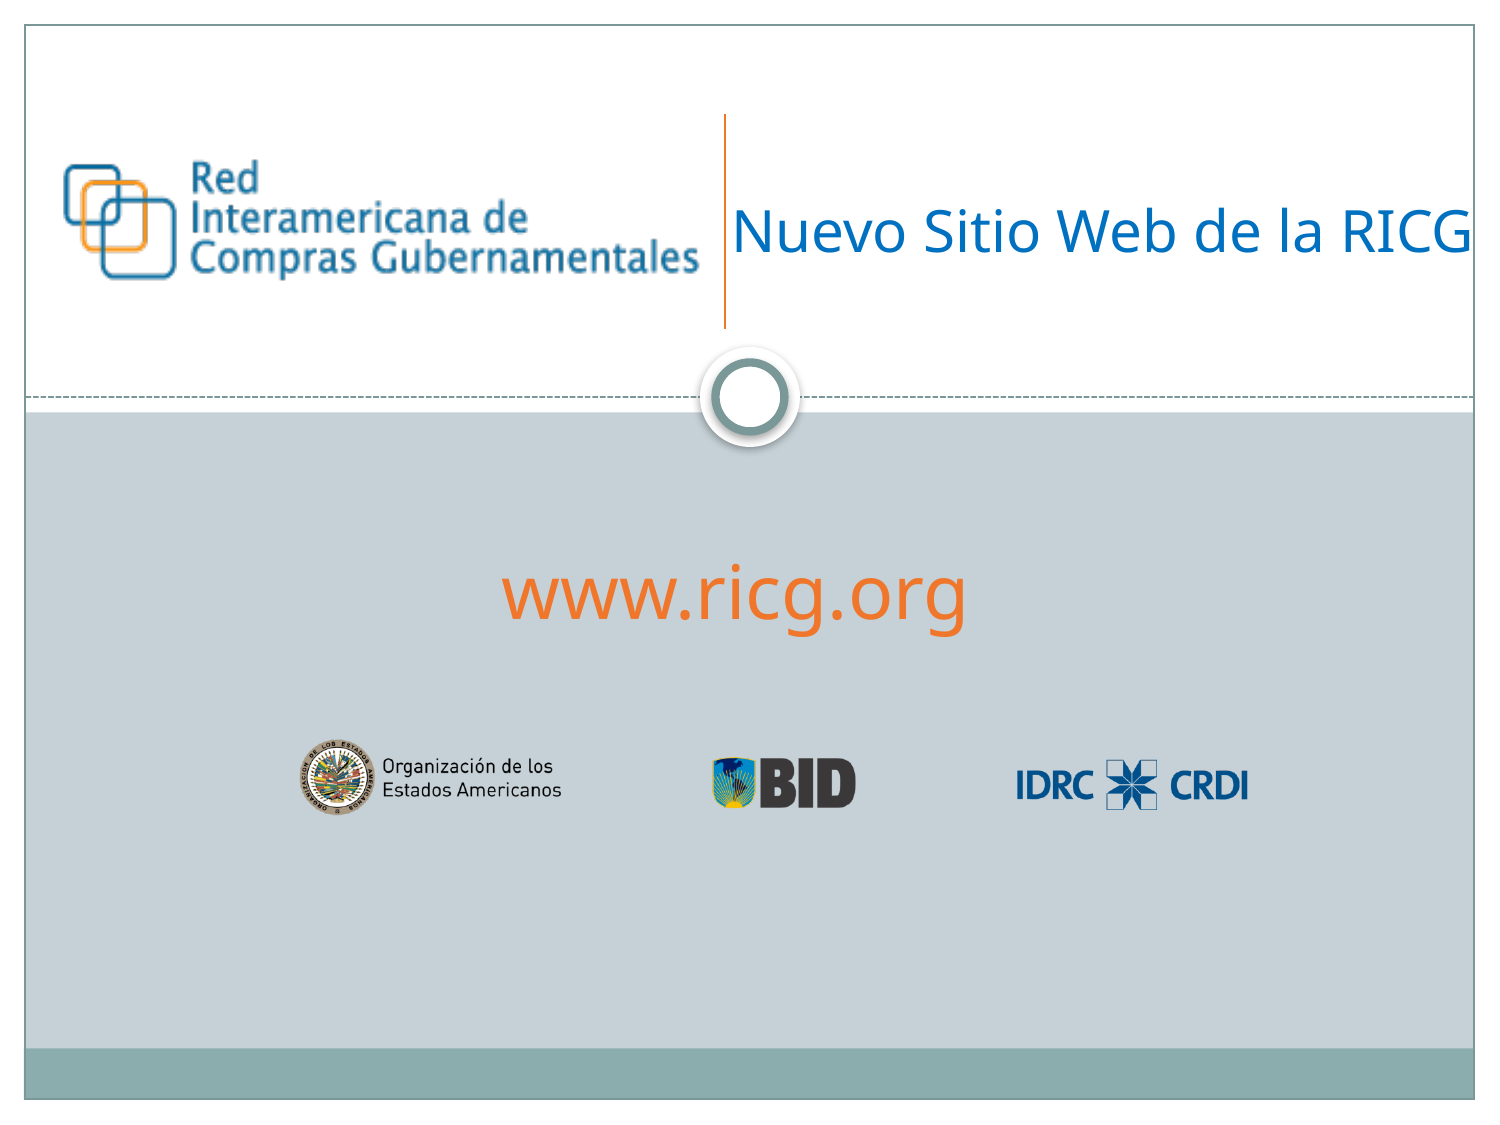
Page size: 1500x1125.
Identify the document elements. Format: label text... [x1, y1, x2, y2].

picture [37, 113, 724, 326]
picture [726, 113, 735, 326]
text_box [296, 735, 1263, 818]
text_box www.ricg.org [385, 537, 1086, 642]
title Nuevo Sitio Web de la RICG [740, 171, 1494, 272]
